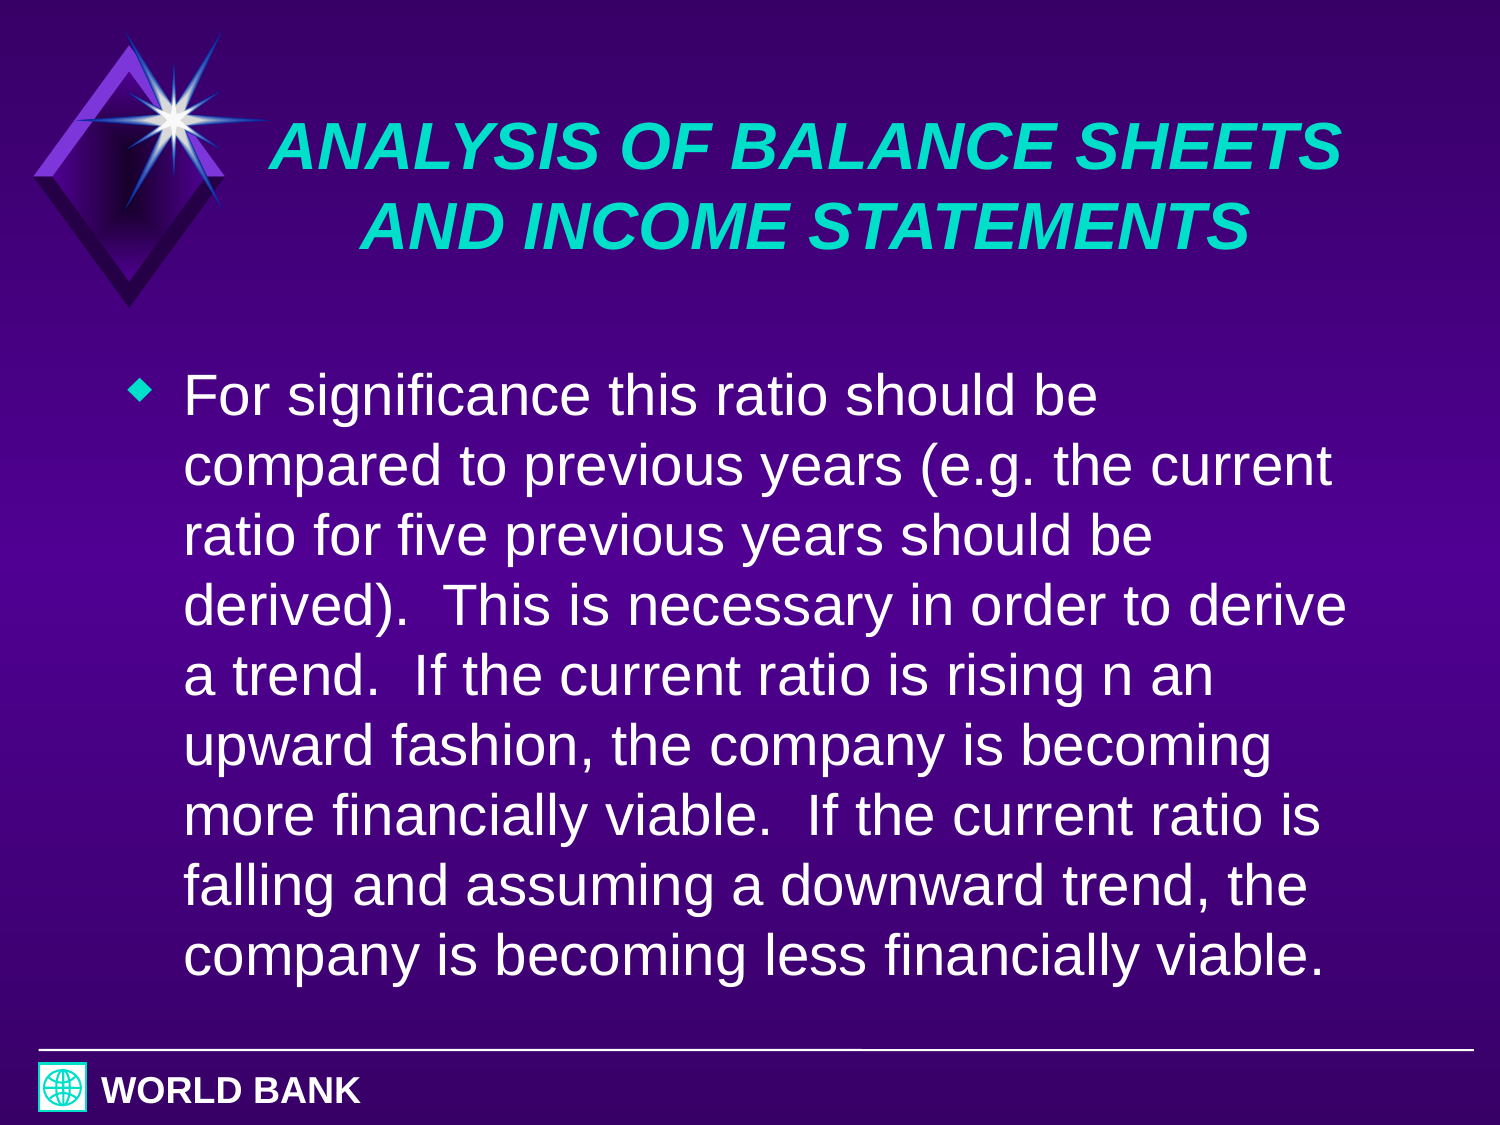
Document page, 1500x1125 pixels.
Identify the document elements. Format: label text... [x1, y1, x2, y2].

list For significance this ratio should be compared to previous years (e.g. the current ratio for five previous years should be derived). This is necessary in order to derive a trend. If the current ratio is rising n an upward fashion, the company is becoming more financially viable. If the current ratio is falling and assuming a downward trend, the company is becoming less financially viable. [111, 349, 1388, 1026]
title ANALYSIS OF BALANCE SHEETS AND INCOME STATEMENTS [224, 77, 1388, 288]
